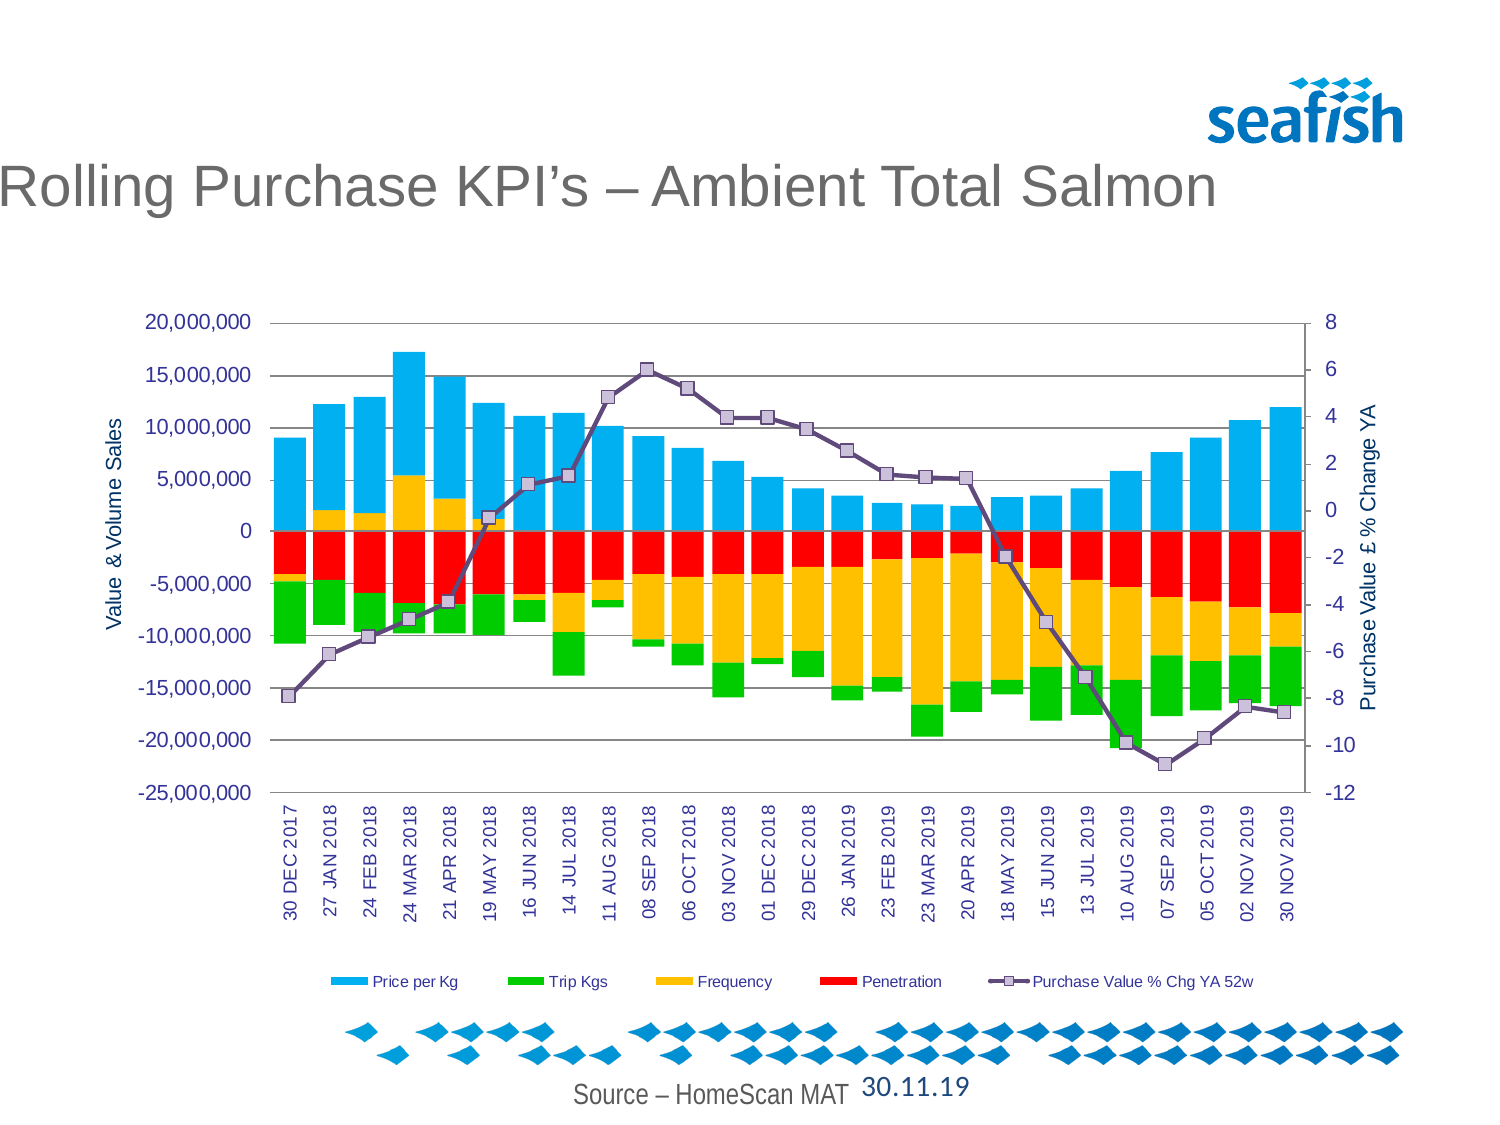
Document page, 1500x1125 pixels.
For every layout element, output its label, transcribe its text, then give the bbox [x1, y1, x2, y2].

title Rolling Purchase KPI’s – Ambient Total Salmon [0, 156, 1416, 250]
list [86, 282, 1388, 1011]
picture [345, 1022, 1403, 1065]
text_box Source – HomeScan MAT [13, 1067, 871, 1118]
picture [734, 1071, 1096, 1112]
